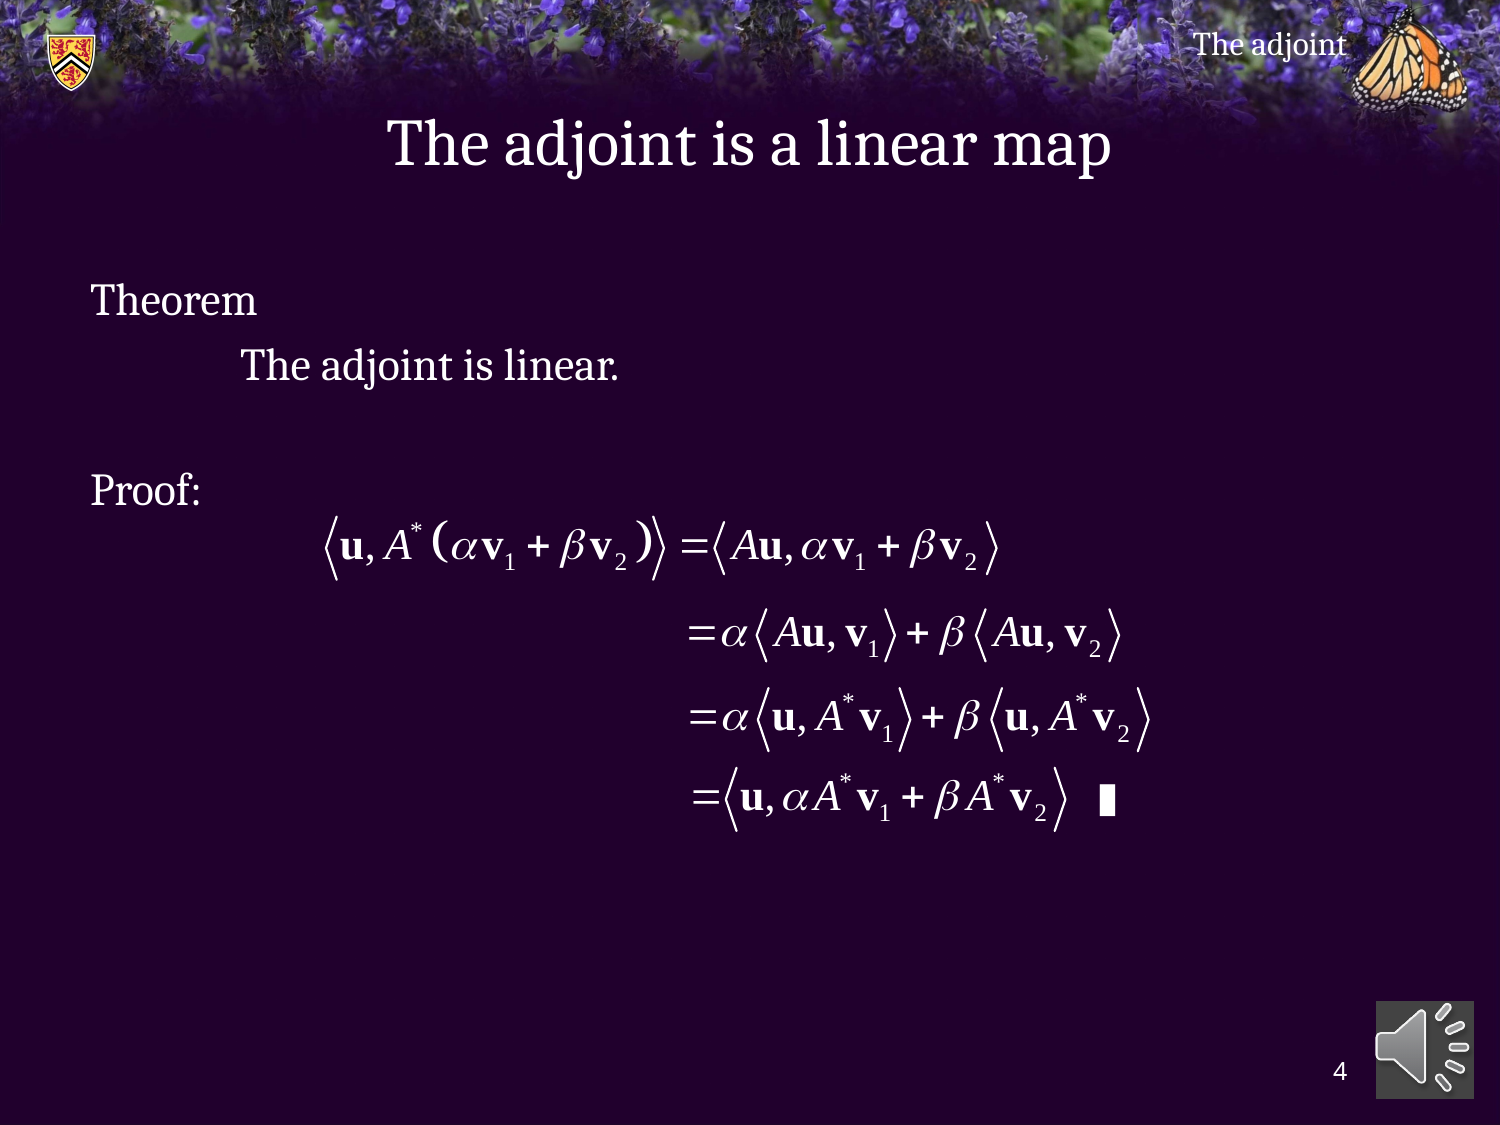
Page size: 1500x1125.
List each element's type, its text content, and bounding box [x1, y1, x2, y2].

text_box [676, 597, 1130, 673]
picture [0, 0, 1500, 1125]
footer The adjoint [320, 12, 1363, 73]
list Theorem The adjoint is linear. Proof: [75, 262, 1450, 1005]
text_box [677, 677, 1162, 762]
slide_number 4 [1187, 1042, 1363, 1103]
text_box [315, 506, 1011, 591]
title The adjoint is a linear map [75, 45, 1425, 233]
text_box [680, 757, 1077, 842]
text_box ▮ [1082, 762, 1178, 828]
